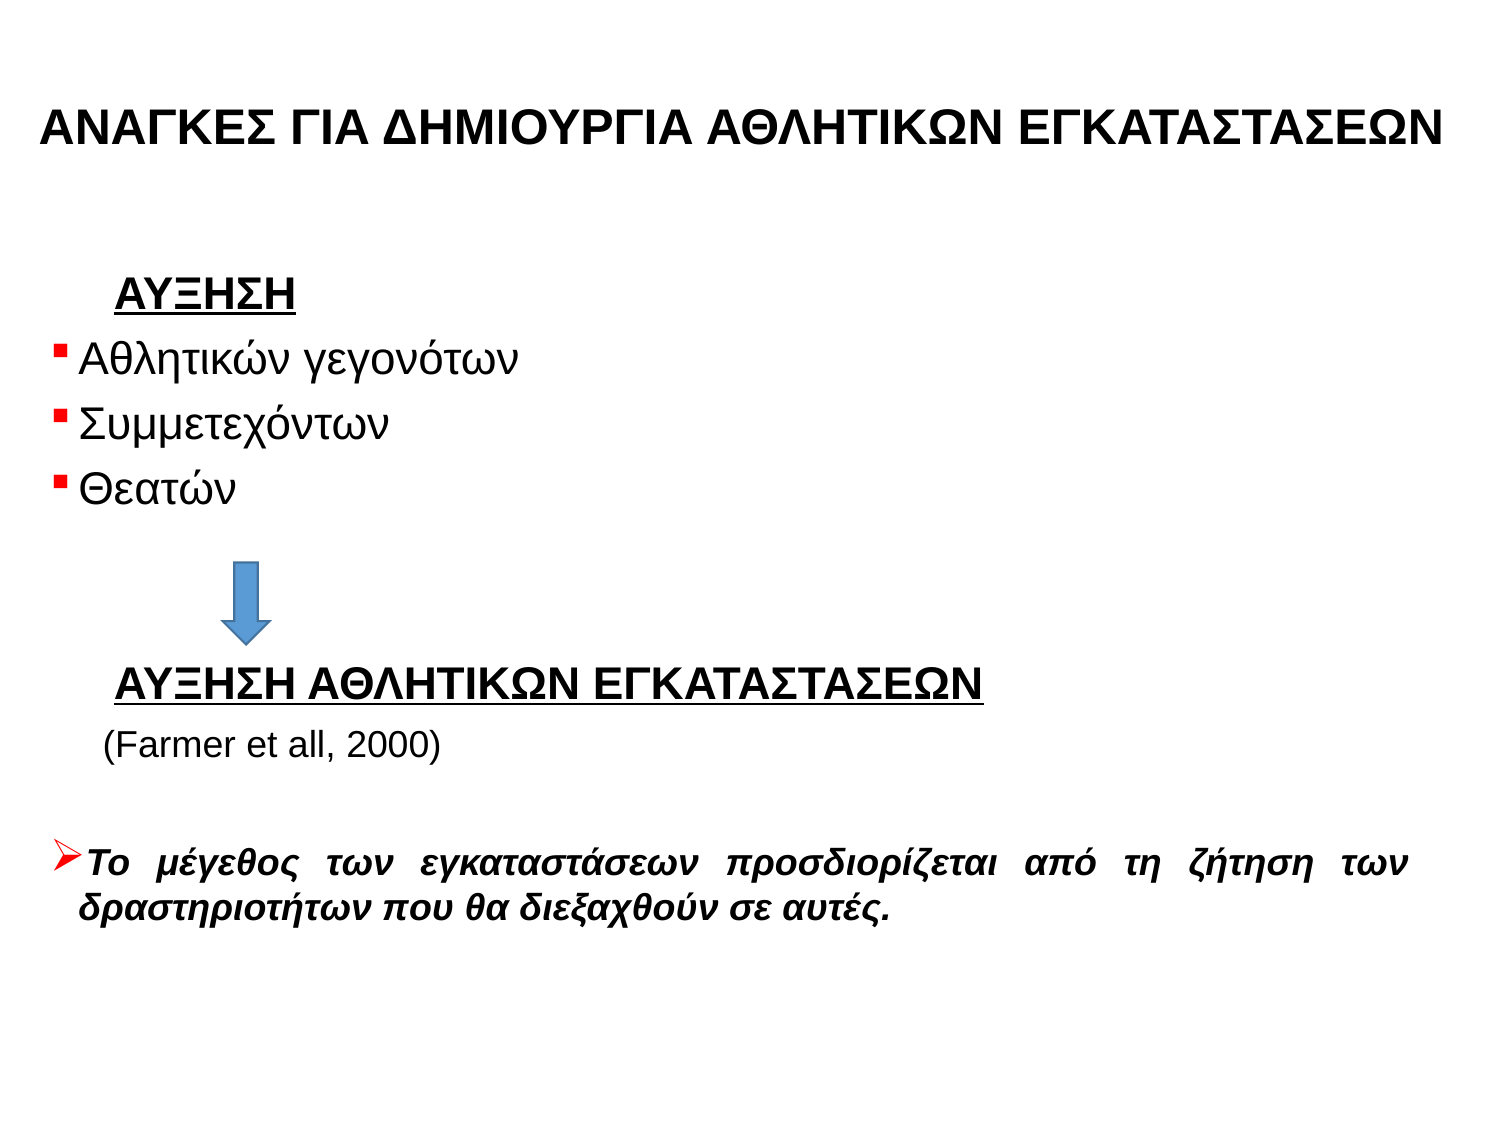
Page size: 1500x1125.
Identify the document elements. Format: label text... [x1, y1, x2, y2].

text_box [220, 561, 272, 646]
list ΑΥΞΗΣΗ Αθλητικών γεγονότων Συμμετεχόντων Θεατών ΑΥΞΗΣΗ ΑΘΛΗΤΙΚΩΝ ΕΓΚΑΤΑΣΤΑΣΕΩΝ (Farmer et all, 2000) Το μέγεθος των εγκαταστάσεων προσδιορίζεται από τη ζήτηση των δραστηριοτήτων που θα διεξαχθούν σε αυτές. [35, 262, 1425, 1079]
title ΑΝΑΓΚΕΣ ΓΙΑ ΔΗΜΙΟΥΡΓΙΑ ΑΘΛΗΤΙΚΩΝ ΕΓΚΑΤΑΣΤΑΣΕΩΝ [0, 46, 1483, 212]
